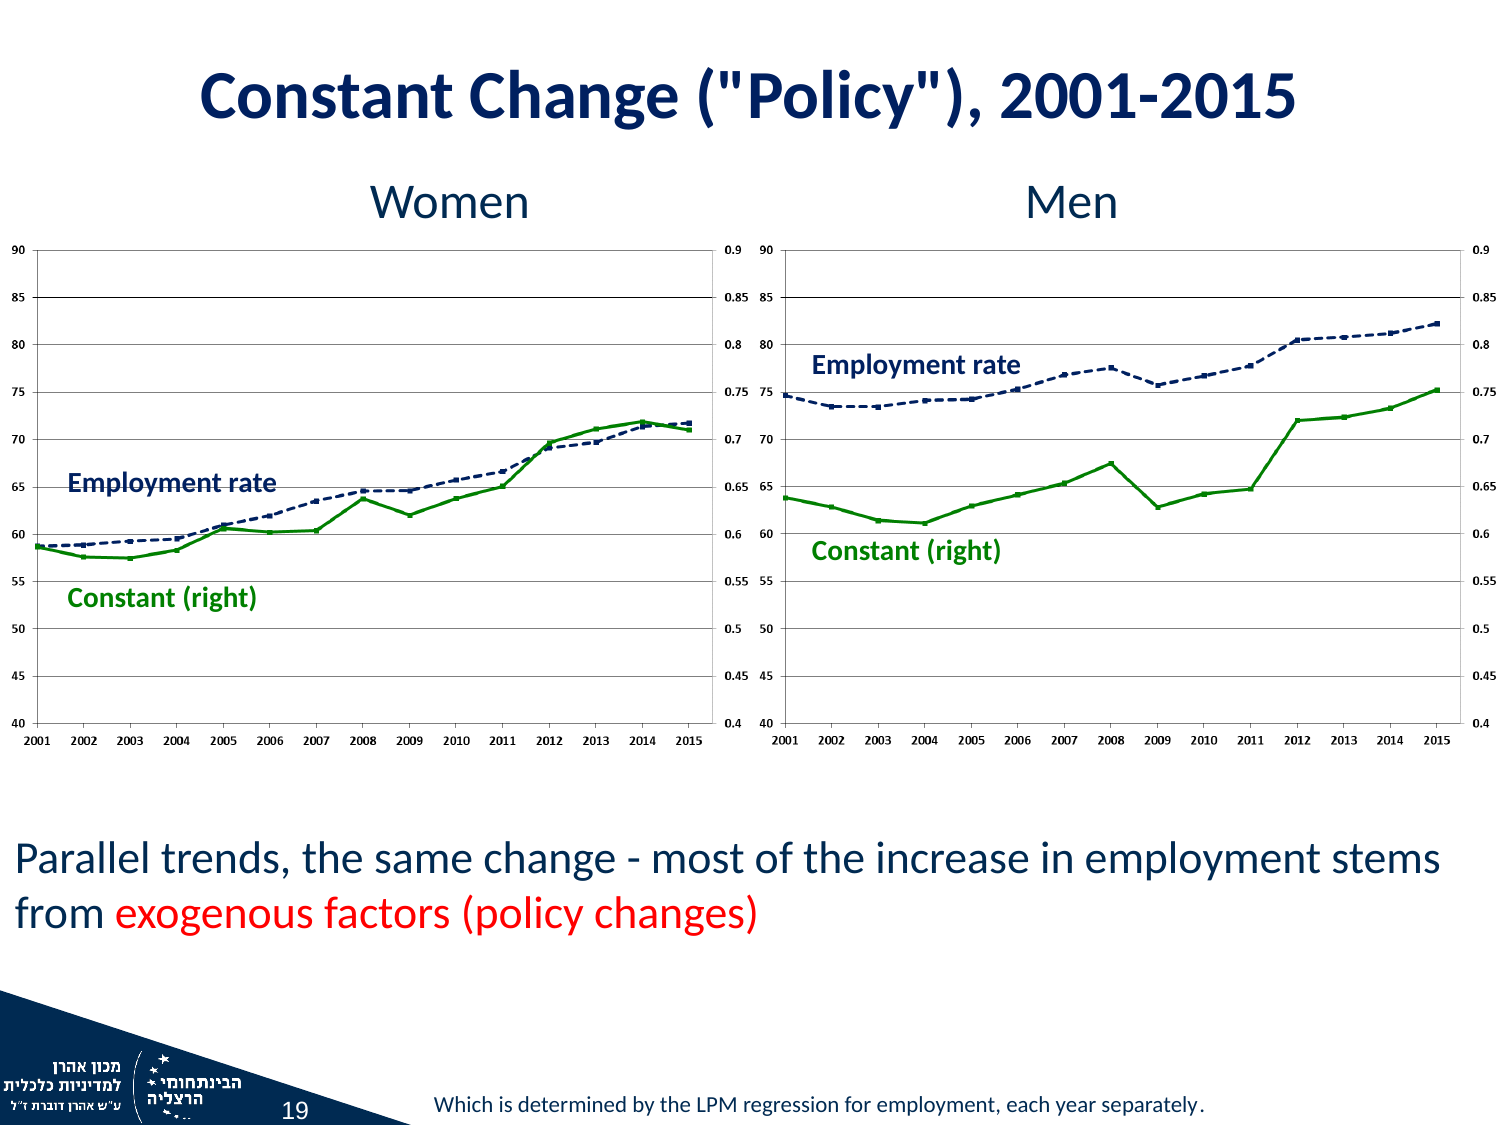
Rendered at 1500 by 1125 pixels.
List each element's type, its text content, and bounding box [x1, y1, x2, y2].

picture [0, 1042, 247, 1125]
text_box Men Women [0, 161, 1500, 229]
text_box Constant Change ("Policy"), 2001-2015 [0, 42, 1500, 140]
text_box Parallel trends, the same change - most of the increase in employment stems from exogenous factors (policy changes) [0, 820, 1500, 946]
text_box Which is determined by the LPM regression for employment, each year separately. [419, 1082, 1500, 1125]
picture [0, 229, 1500, 759]
